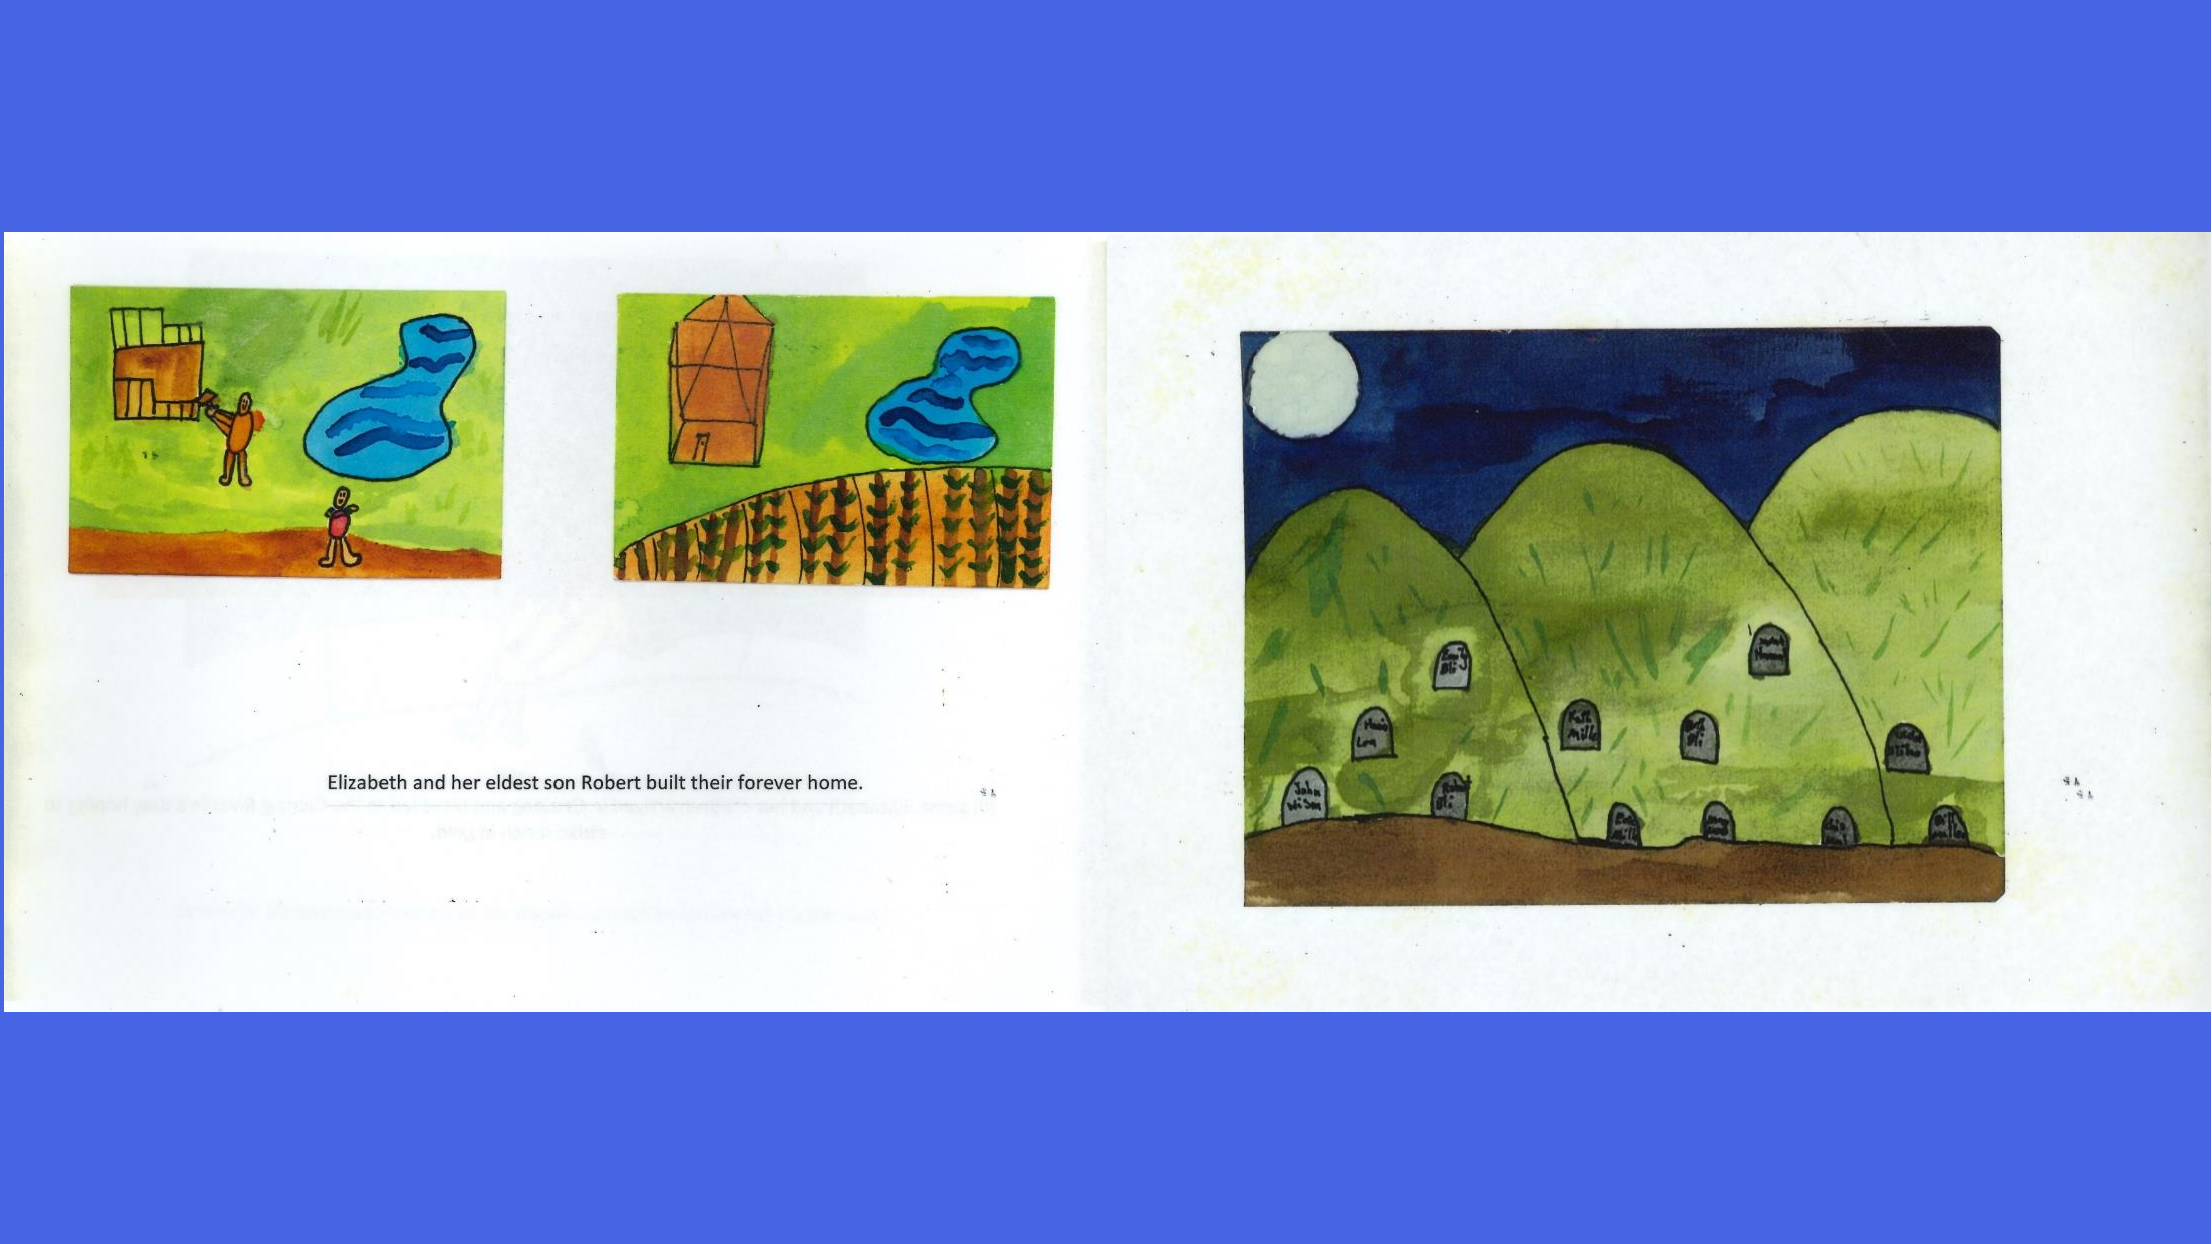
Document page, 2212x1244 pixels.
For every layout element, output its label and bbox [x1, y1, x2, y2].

picture [4, 231, 2212, 1012]
